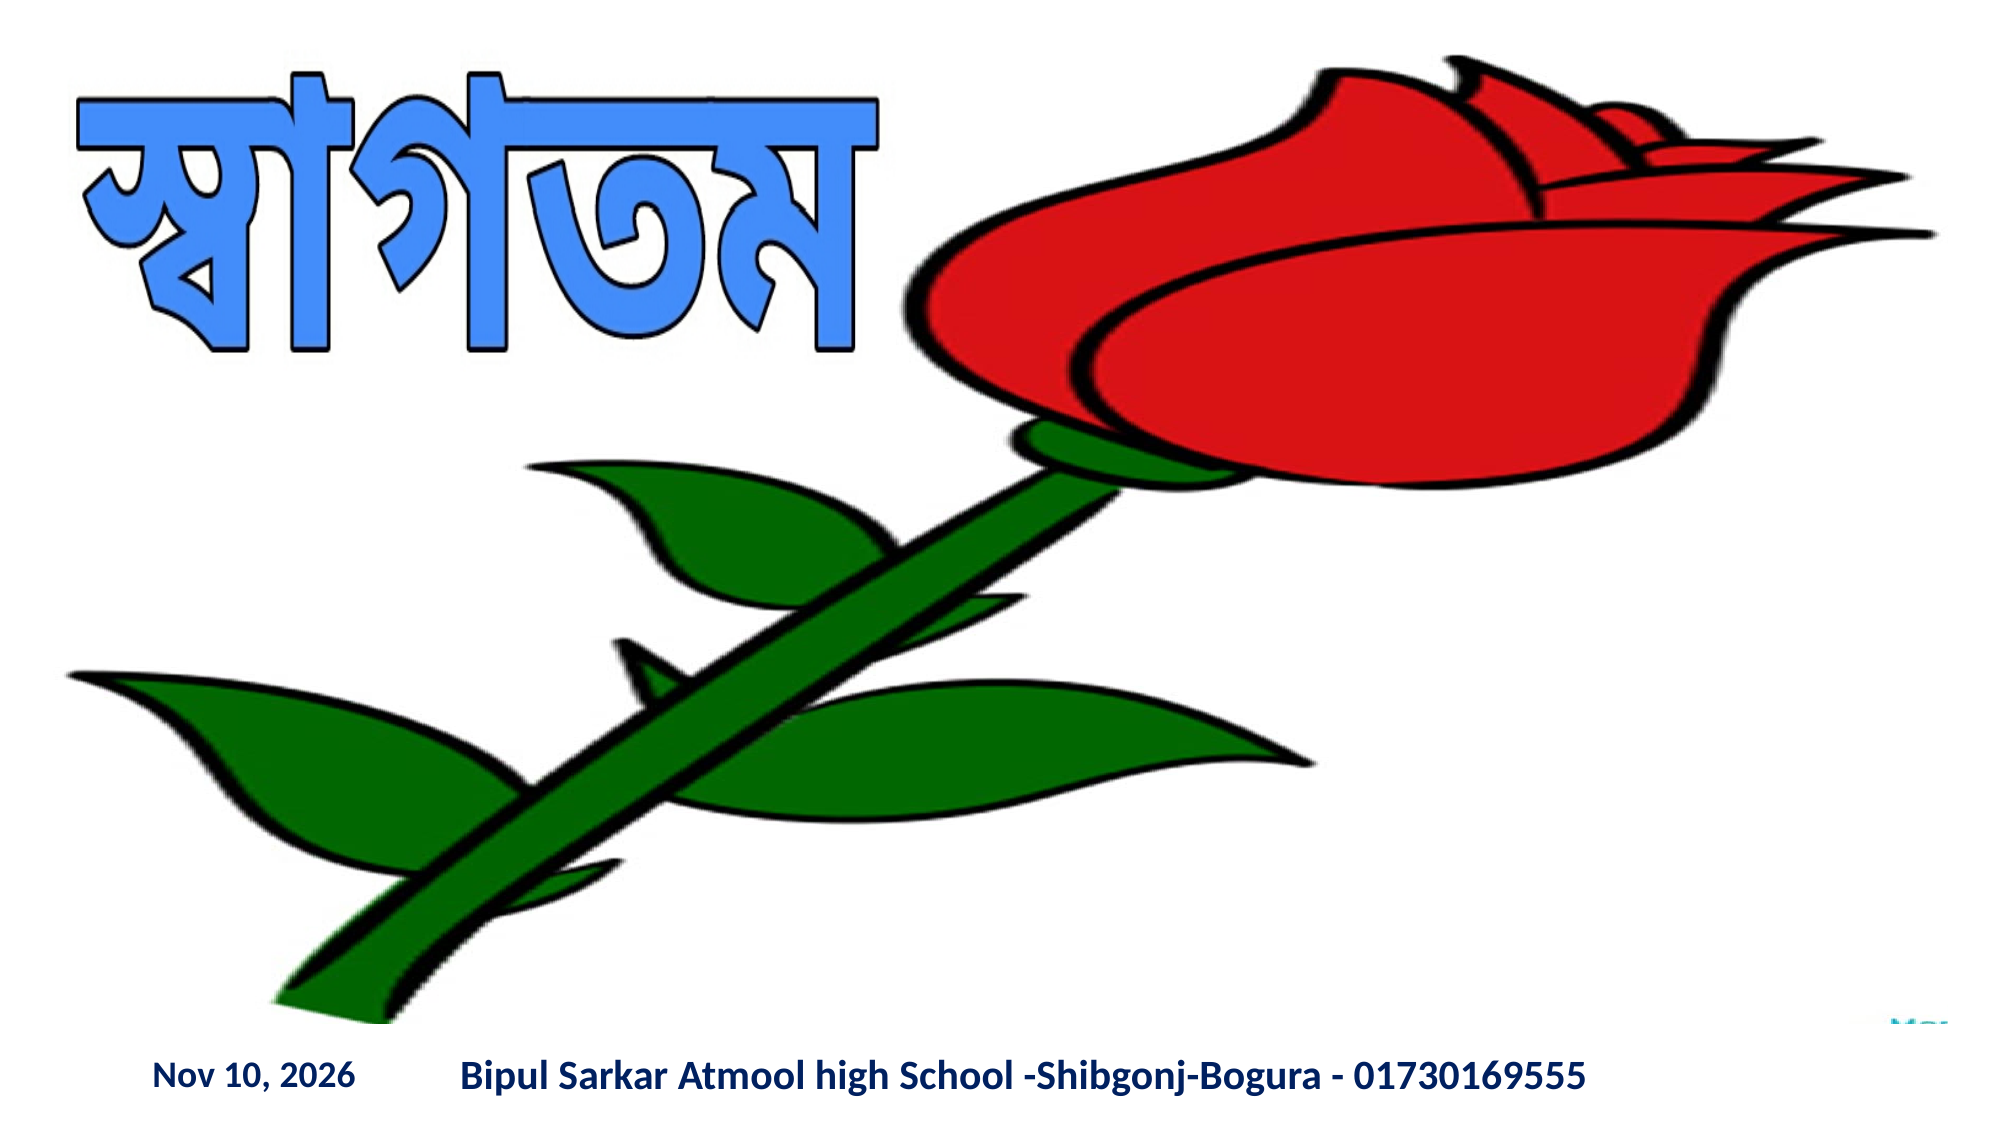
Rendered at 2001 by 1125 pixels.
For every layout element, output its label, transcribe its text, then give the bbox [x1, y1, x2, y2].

footer Bipul Sarkar Atmool high School -Shibgonj-Bogura - 01730169555 [48, 1042, 2000, 1103]
picture [48, 47, 1948, 1024]
